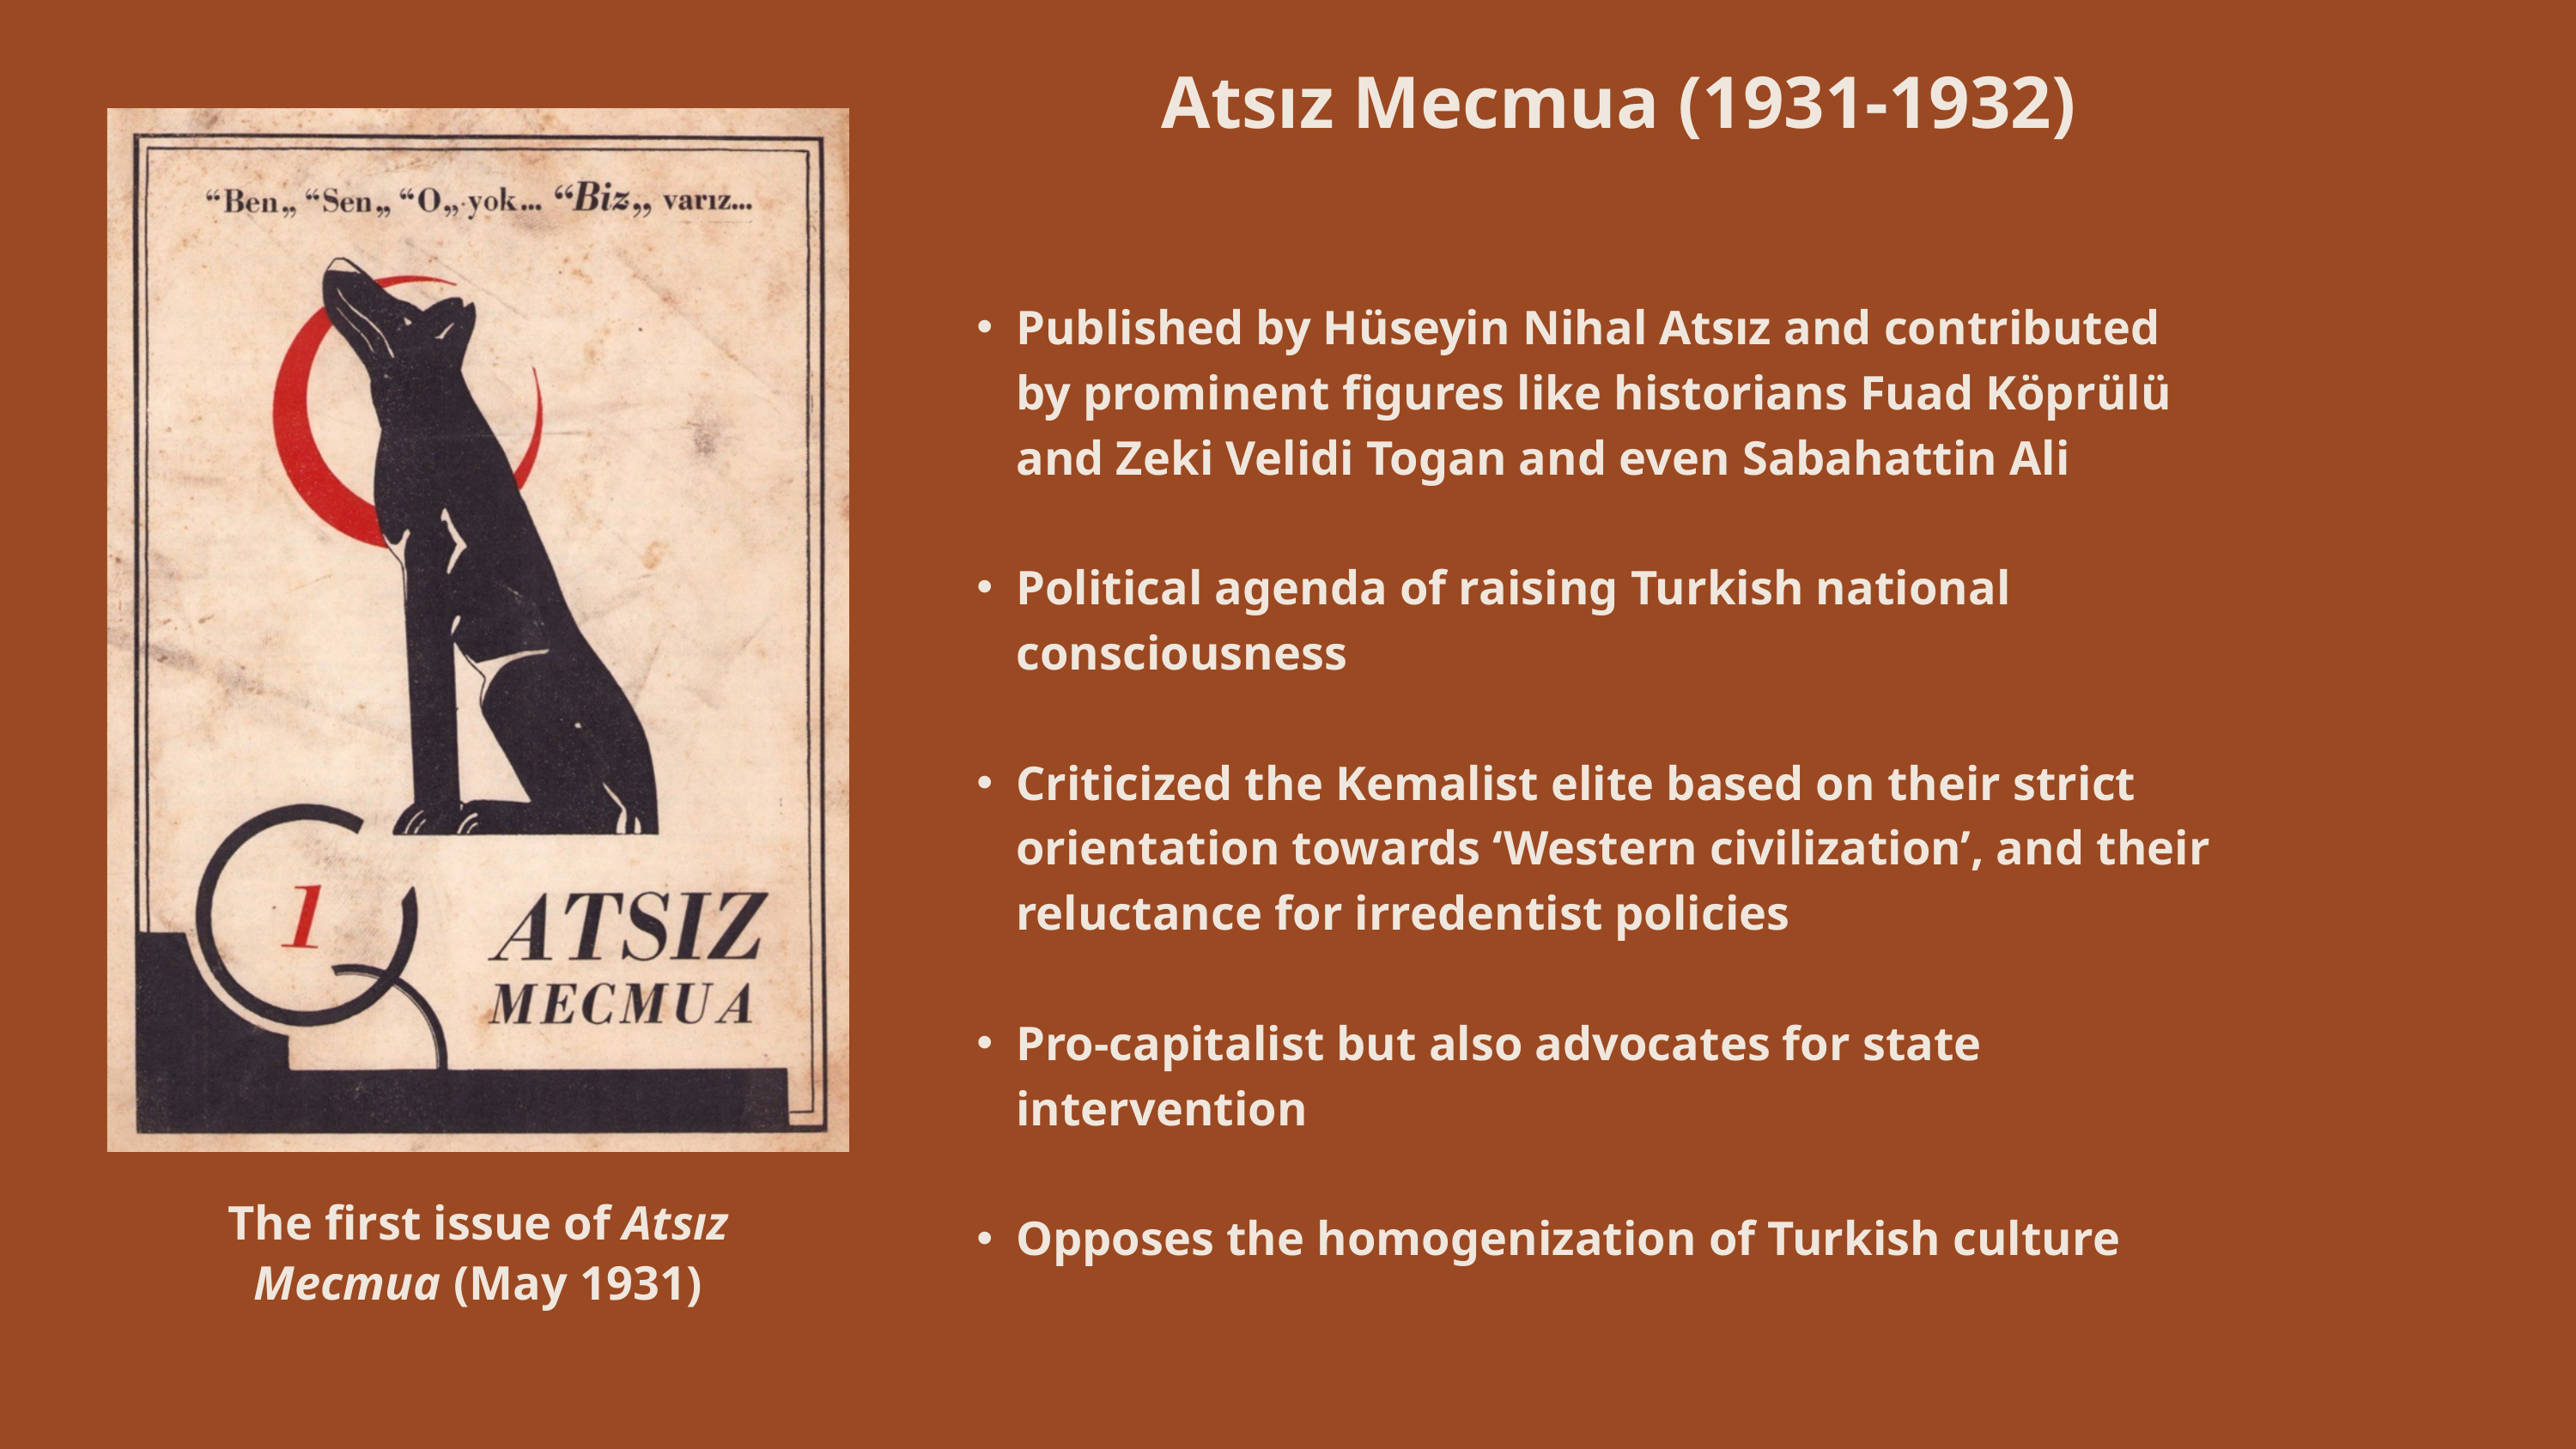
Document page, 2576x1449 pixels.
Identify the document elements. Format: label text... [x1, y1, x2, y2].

text_box The first issue of Atsız Mecmua (May 1931) [160, 1188, 797, 1310]
text_box Atsız Mecmua (1931-1932) [1154, 42, 2084, 142]
text_box Published by Hüseyin Nihal Atsız and contributed by prominent figures like historians Fuad Köprülü and Zeki Velidi Togan and even Sabahattin Ali Political agenda of raising Turkish national consciousness Criticized the Kemalist elite based on their strict orientation towards ‘Western civilization’, and their reluctance for irredentist policies Pro-capitalist but also advocates for state intervention Opposes the homogenization of Turkish culture [937, 288, 2223, 1265]
text_box [106, 108, 849, 1152]
